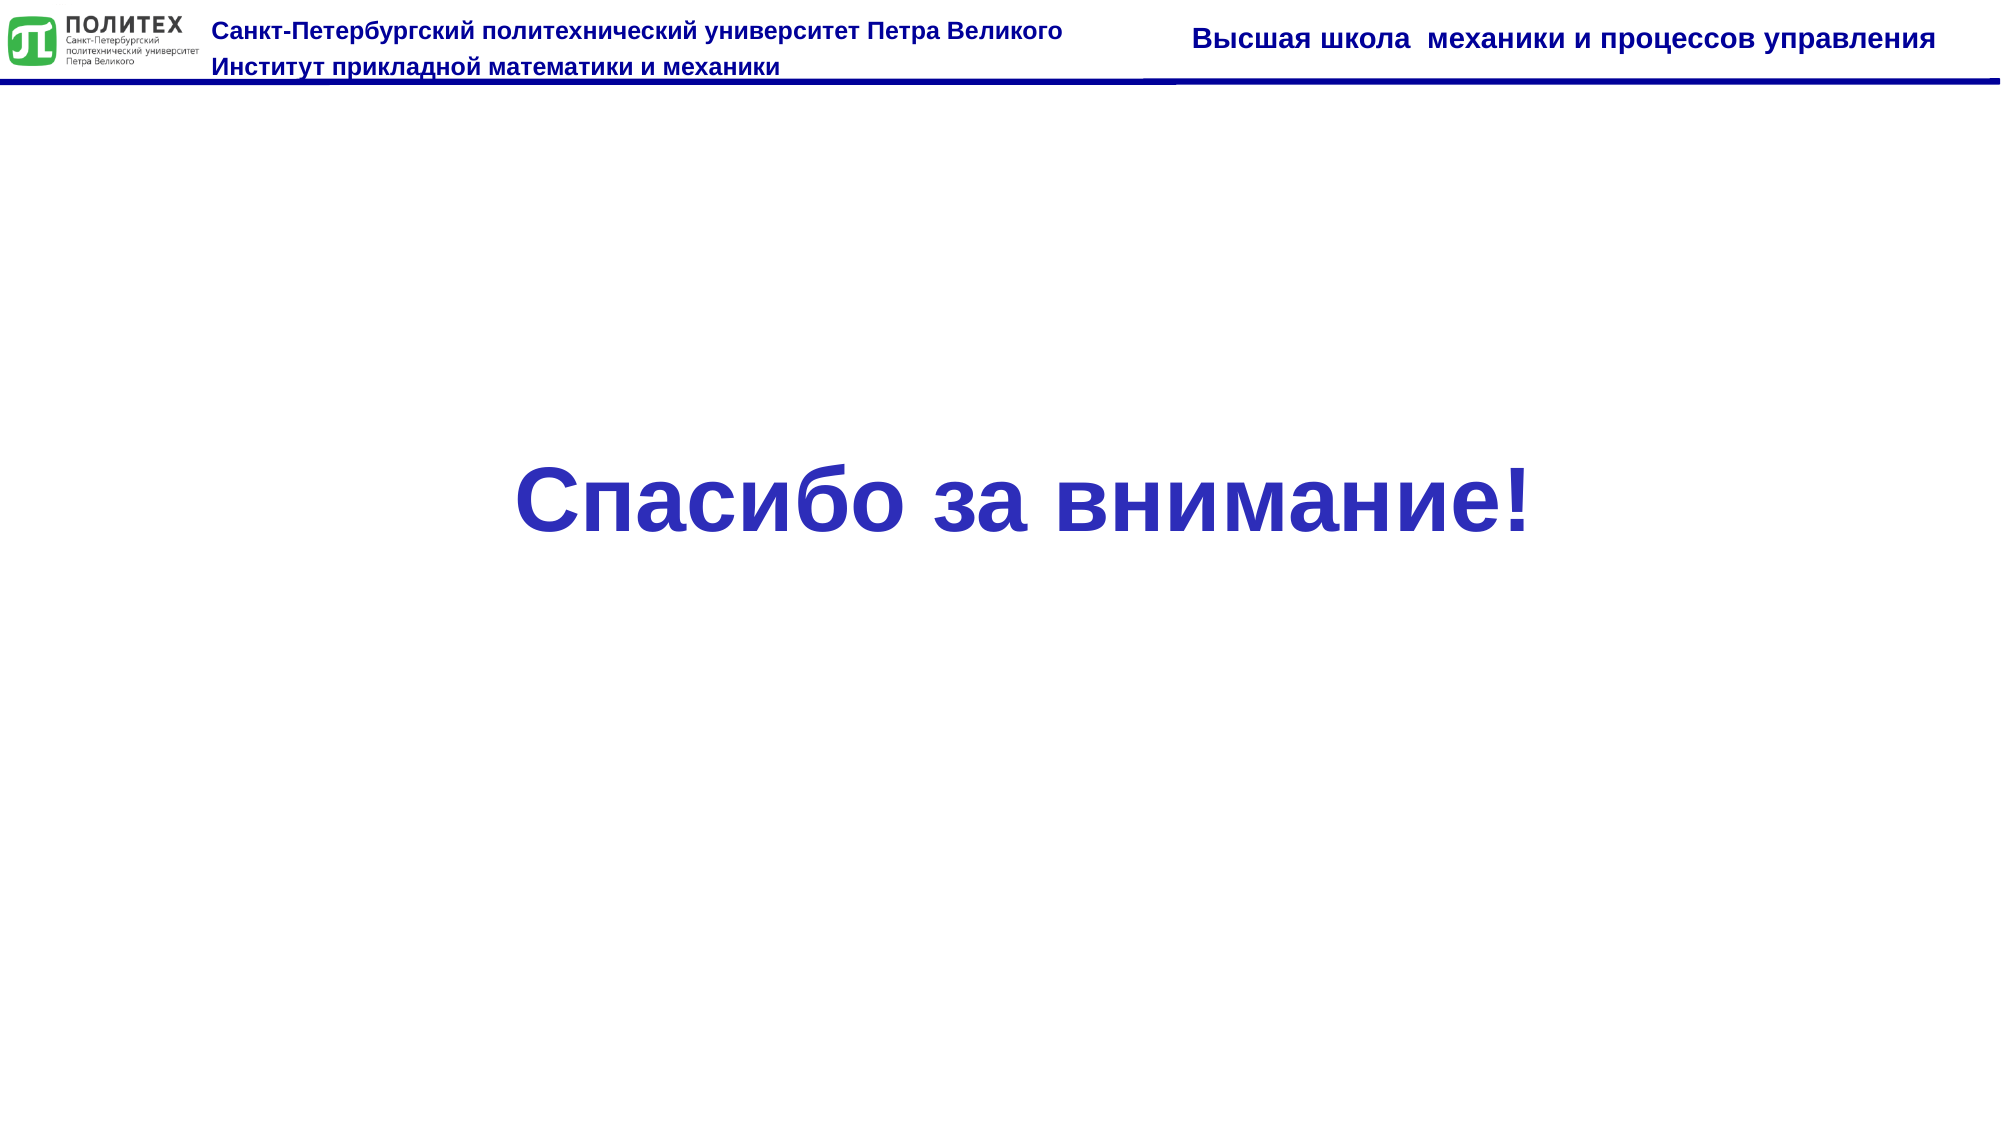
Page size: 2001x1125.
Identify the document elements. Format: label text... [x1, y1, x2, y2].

text_box Спасибо за внимание! [161, 432, 1887, 650]
picture [3, 5, 206, 77]
